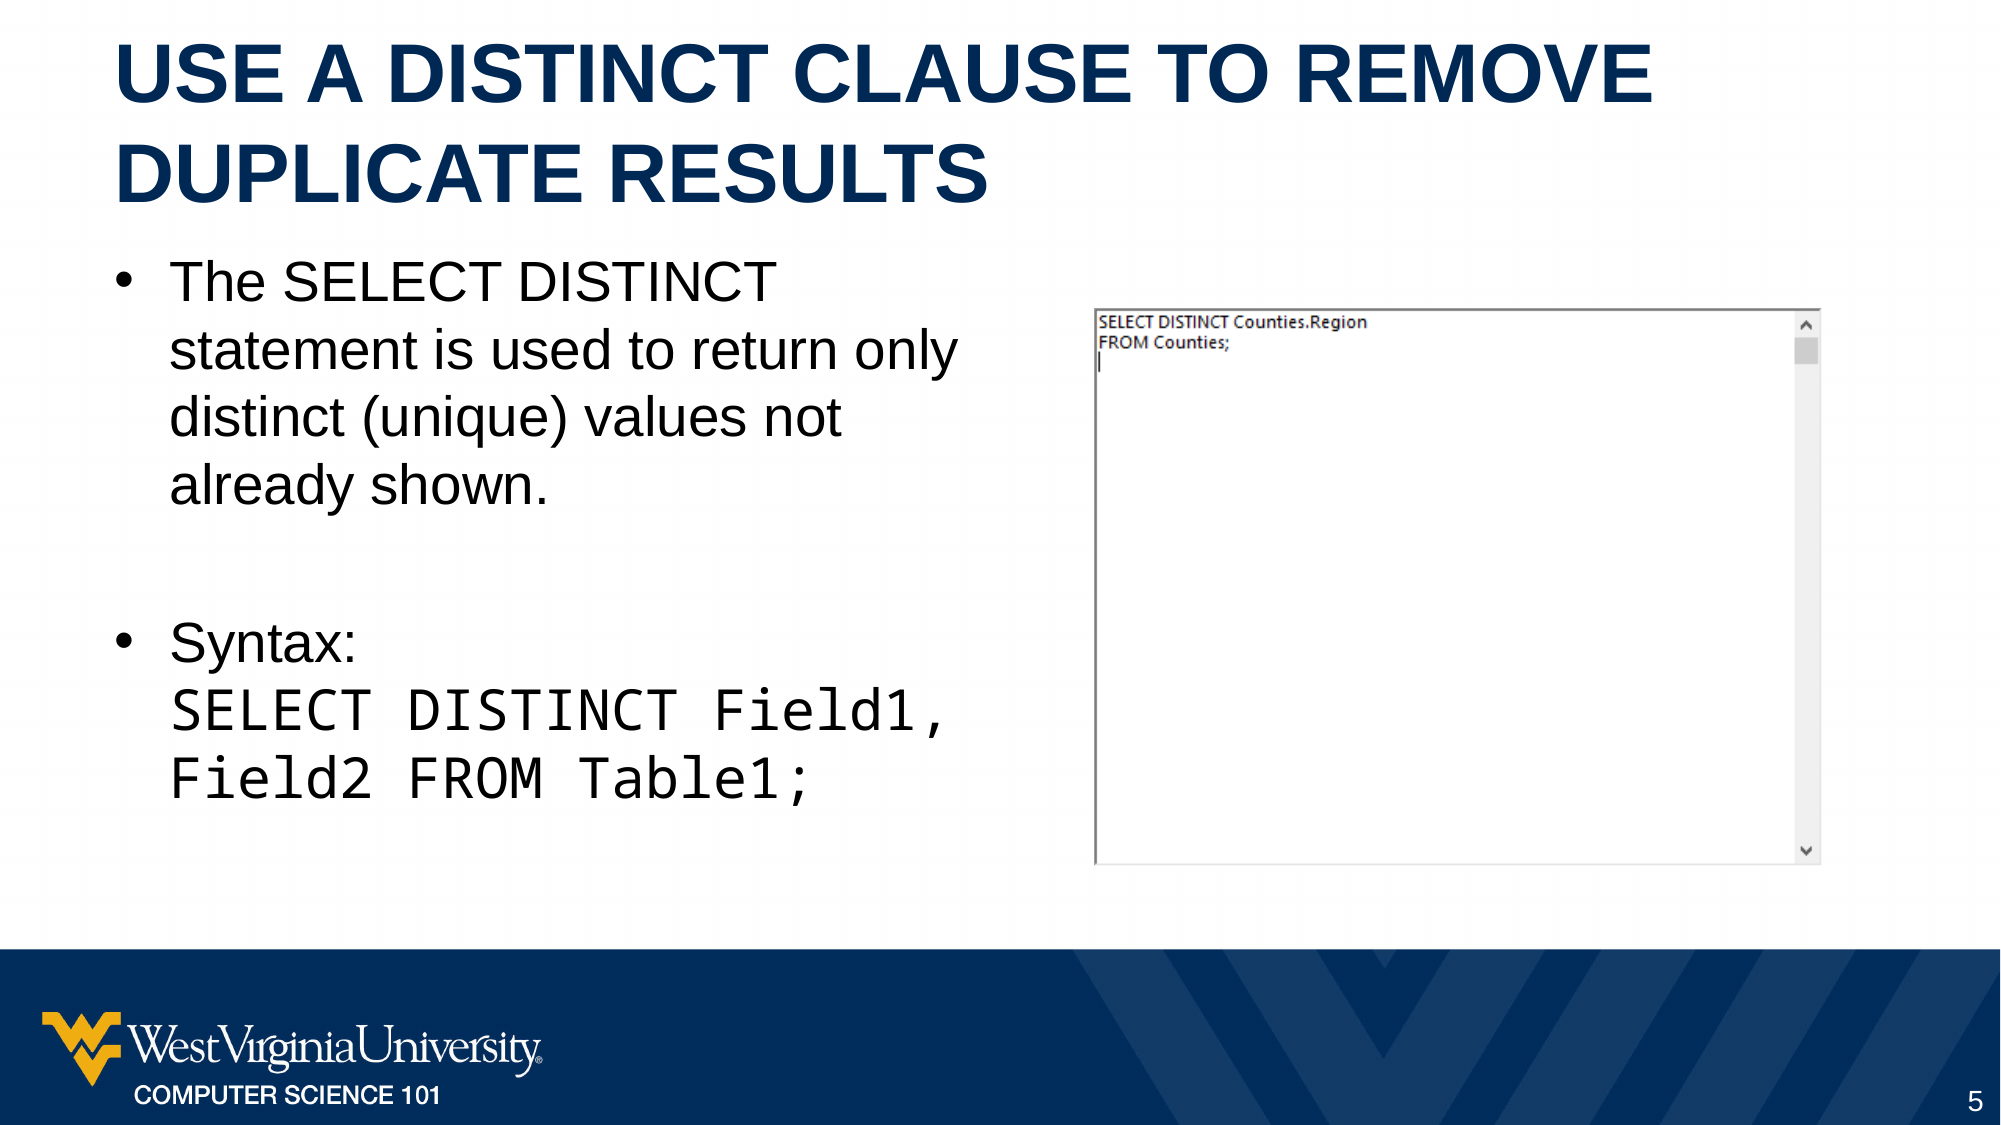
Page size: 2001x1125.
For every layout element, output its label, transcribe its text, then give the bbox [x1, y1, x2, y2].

slide_number 5 [1532, 1074, 1999, 1125]
picture [0, 0, 2001, 1125]
list The SELECT DISTINCT statement is used to return only distinct (unique) values not already shown. Syntax: SELECT DISTINCT Field1, Field2 FROM Table1; [99, 237, 984, 938]
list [1093, 308, 1823, 867]
title Use a DISTINCT clause to Remove Duplicate Results [99, 24, 1900, 213]
